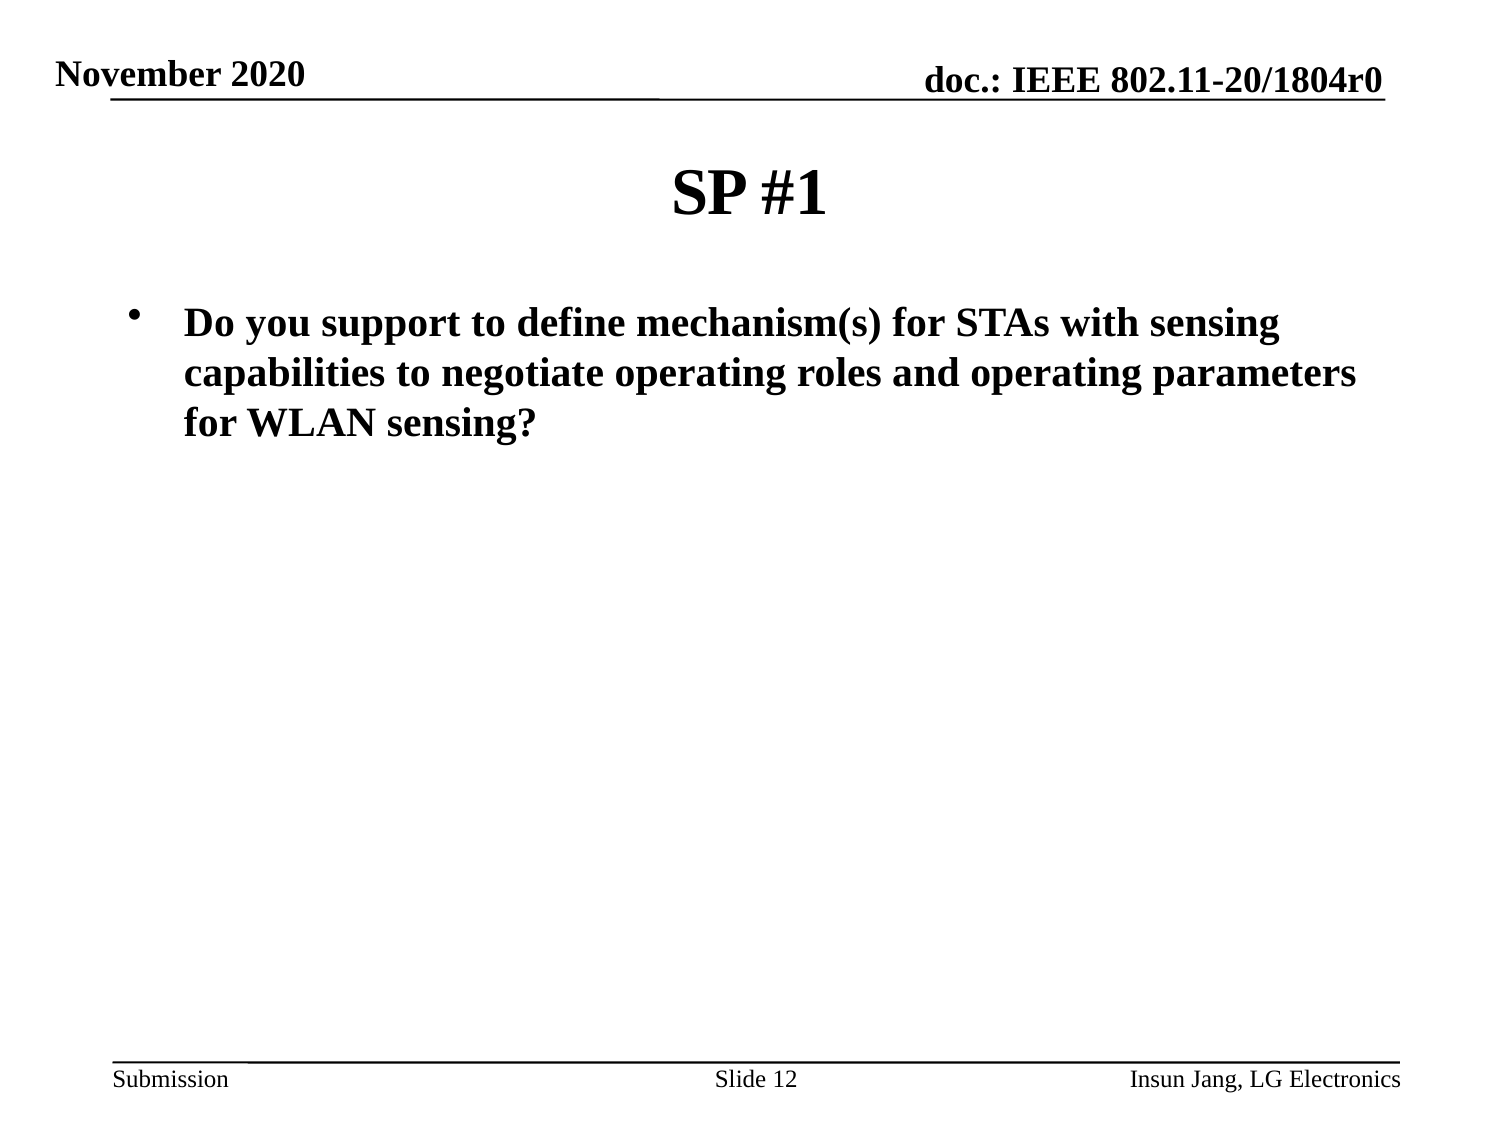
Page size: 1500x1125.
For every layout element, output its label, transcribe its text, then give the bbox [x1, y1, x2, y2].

list Do you support to define mechanism(s) for STAs with sensing capabilities to negotiate operating roles and operating parameters for WLAN sensing? [112, 287, 1388, 1000]
footer Insun Jang, LG Electronics [1125, 1061, 1402, 1093]
slide_number Slide 12 [712, 1061, 800, 1093]
title SP #1 [112, 112, 1388, 263]
